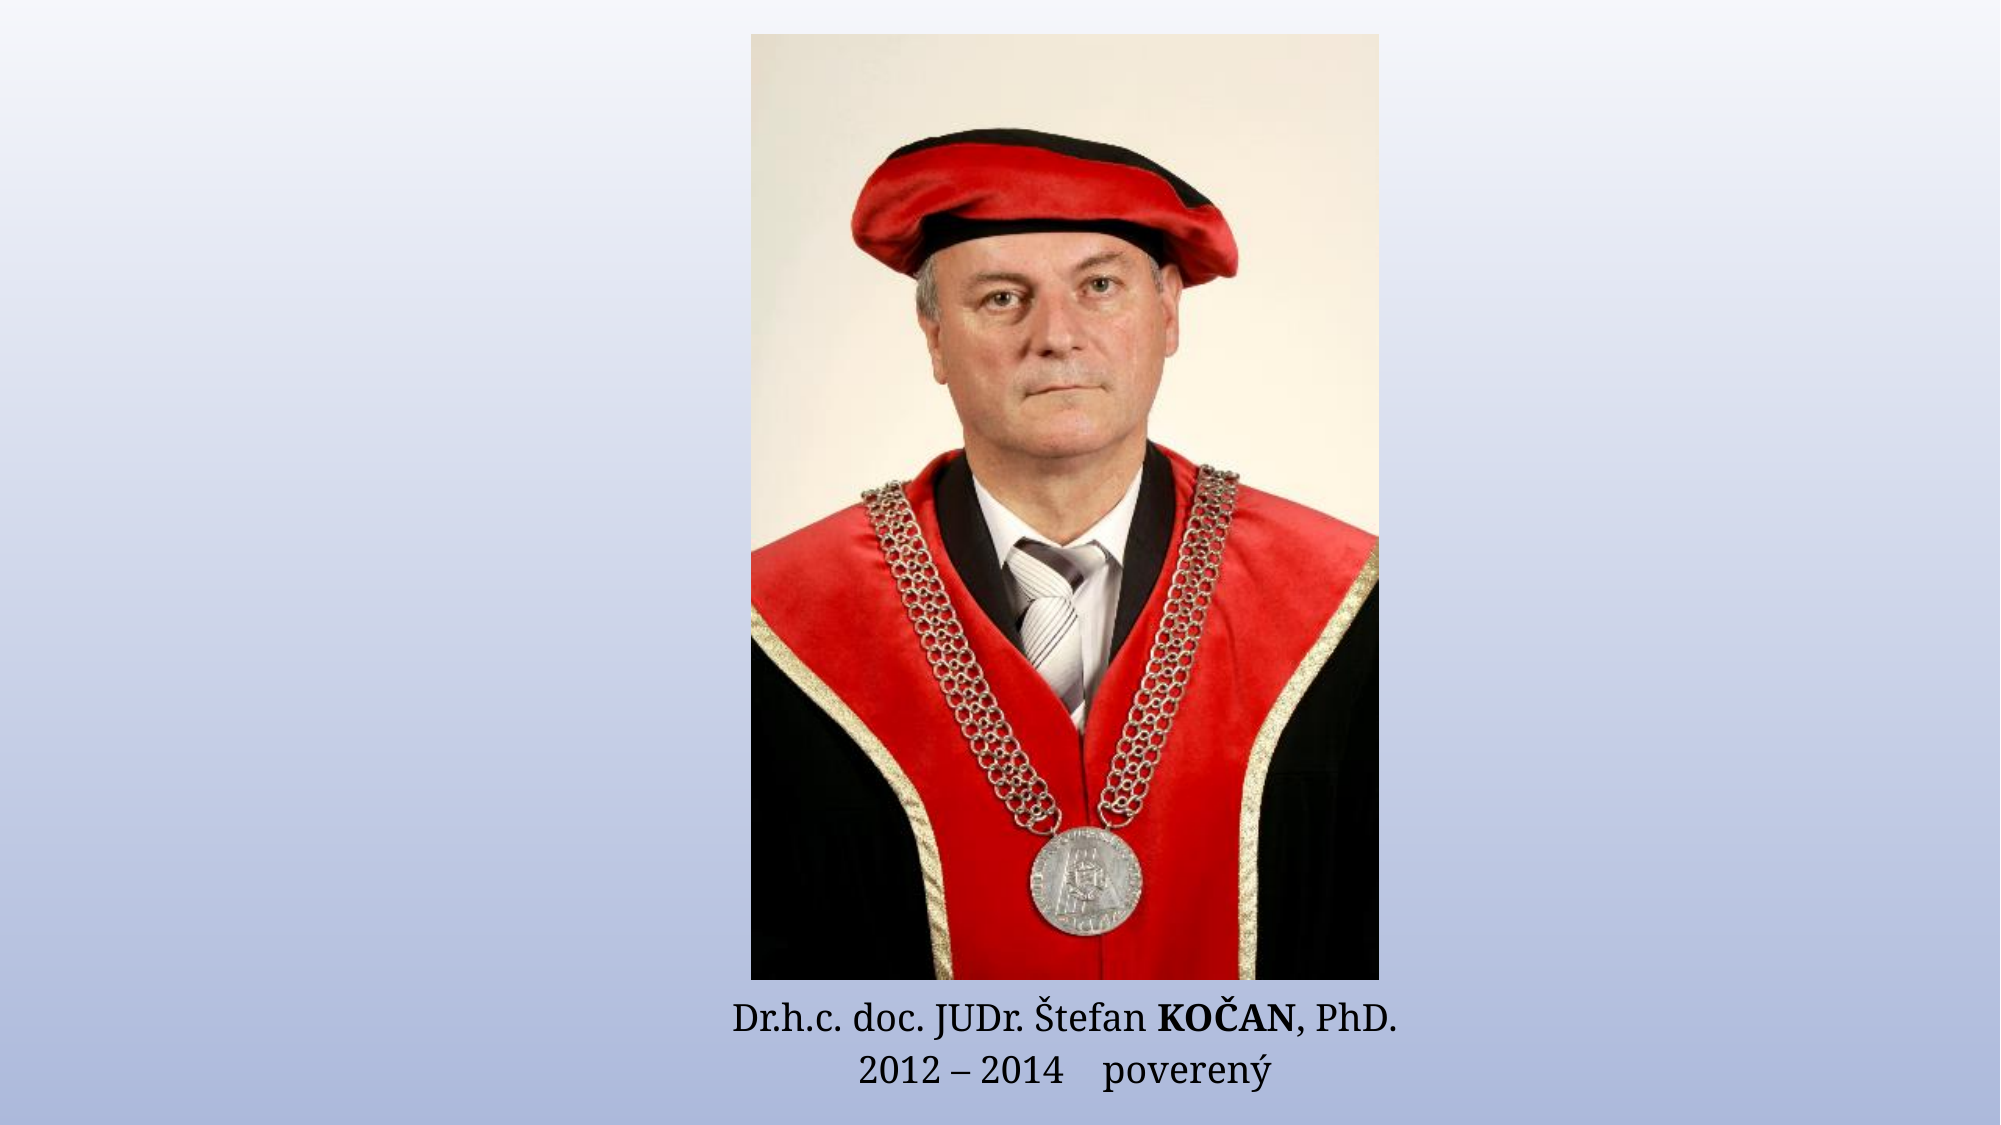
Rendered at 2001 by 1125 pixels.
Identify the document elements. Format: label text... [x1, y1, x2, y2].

picture [751, 34, 1379, 980]
text_box Dr.h.c. doc. JUDr. Štefan KOČAN, PhD. 2012 – 2014 poverený [565, 979, 1565, 1099]
